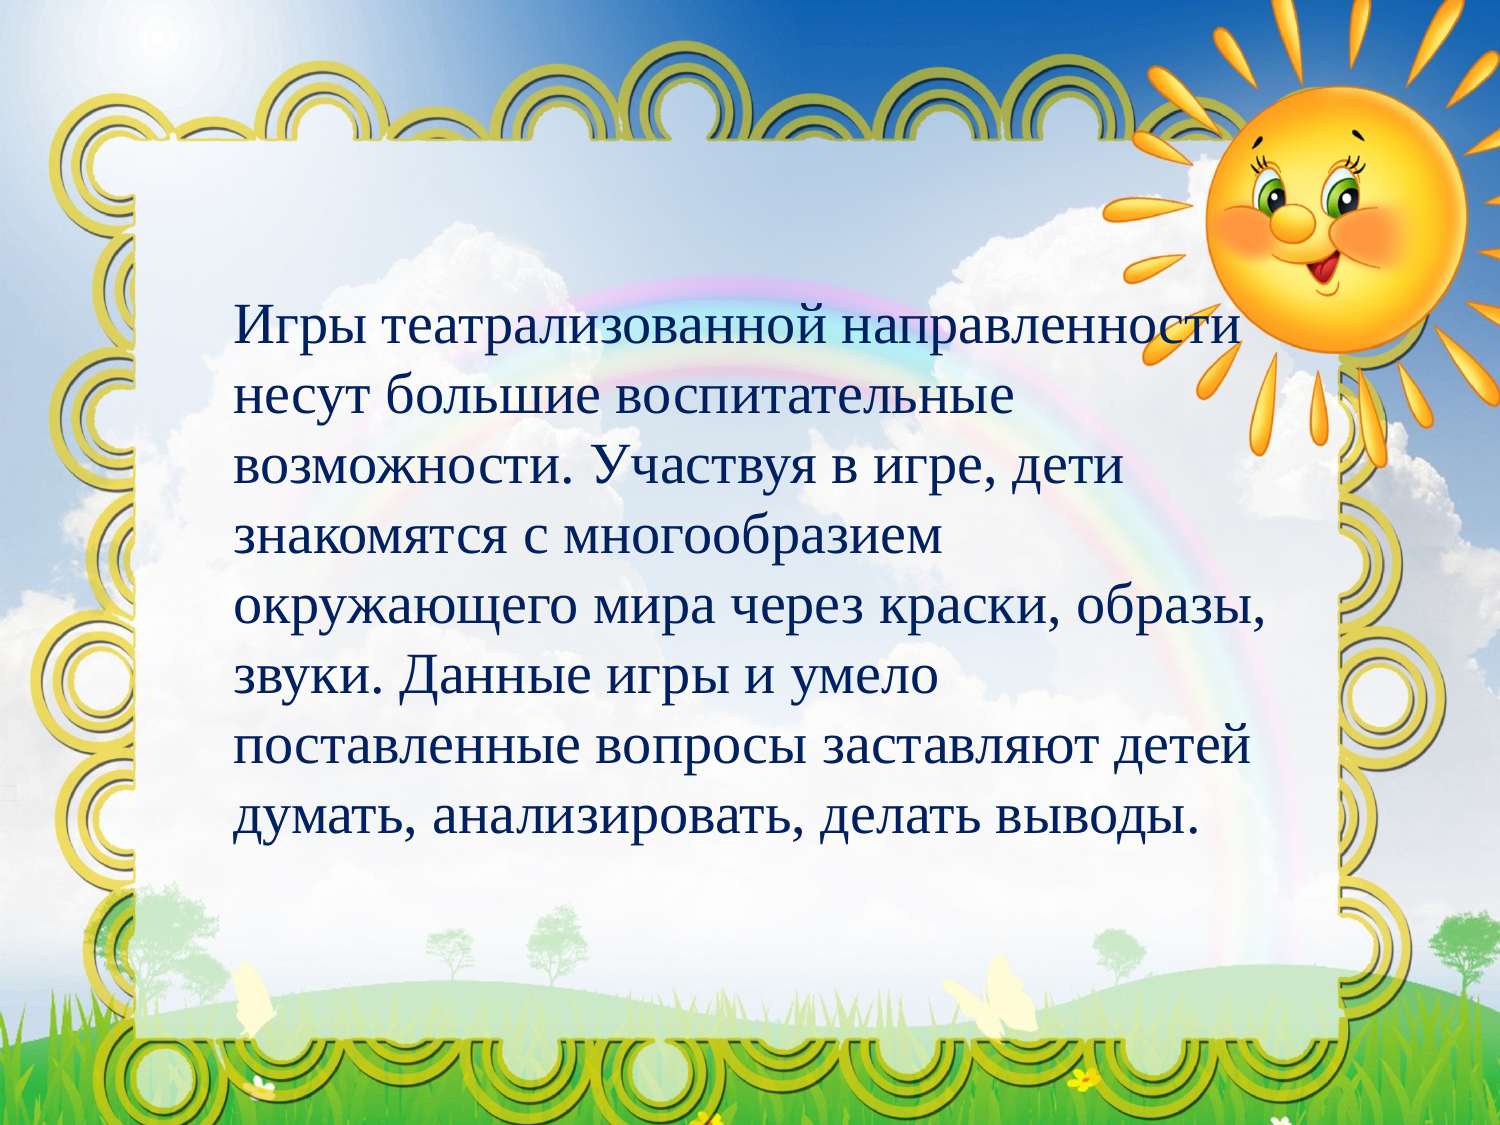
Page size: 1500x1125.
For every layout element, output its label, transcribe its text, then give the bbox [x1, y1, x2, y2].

picture [0, 0, 1500, 1125]
text_box Игры театрализованной направленности несут большие воспитательные возможности. Участвуя в игре, дети знакомятся с многообразием окружающего мира через краски, образы, звуки. Данные игры и умело поставленные вопросы заставляют детей думать, анализировать, делать выводы. [218, 208, 1294, 853]
